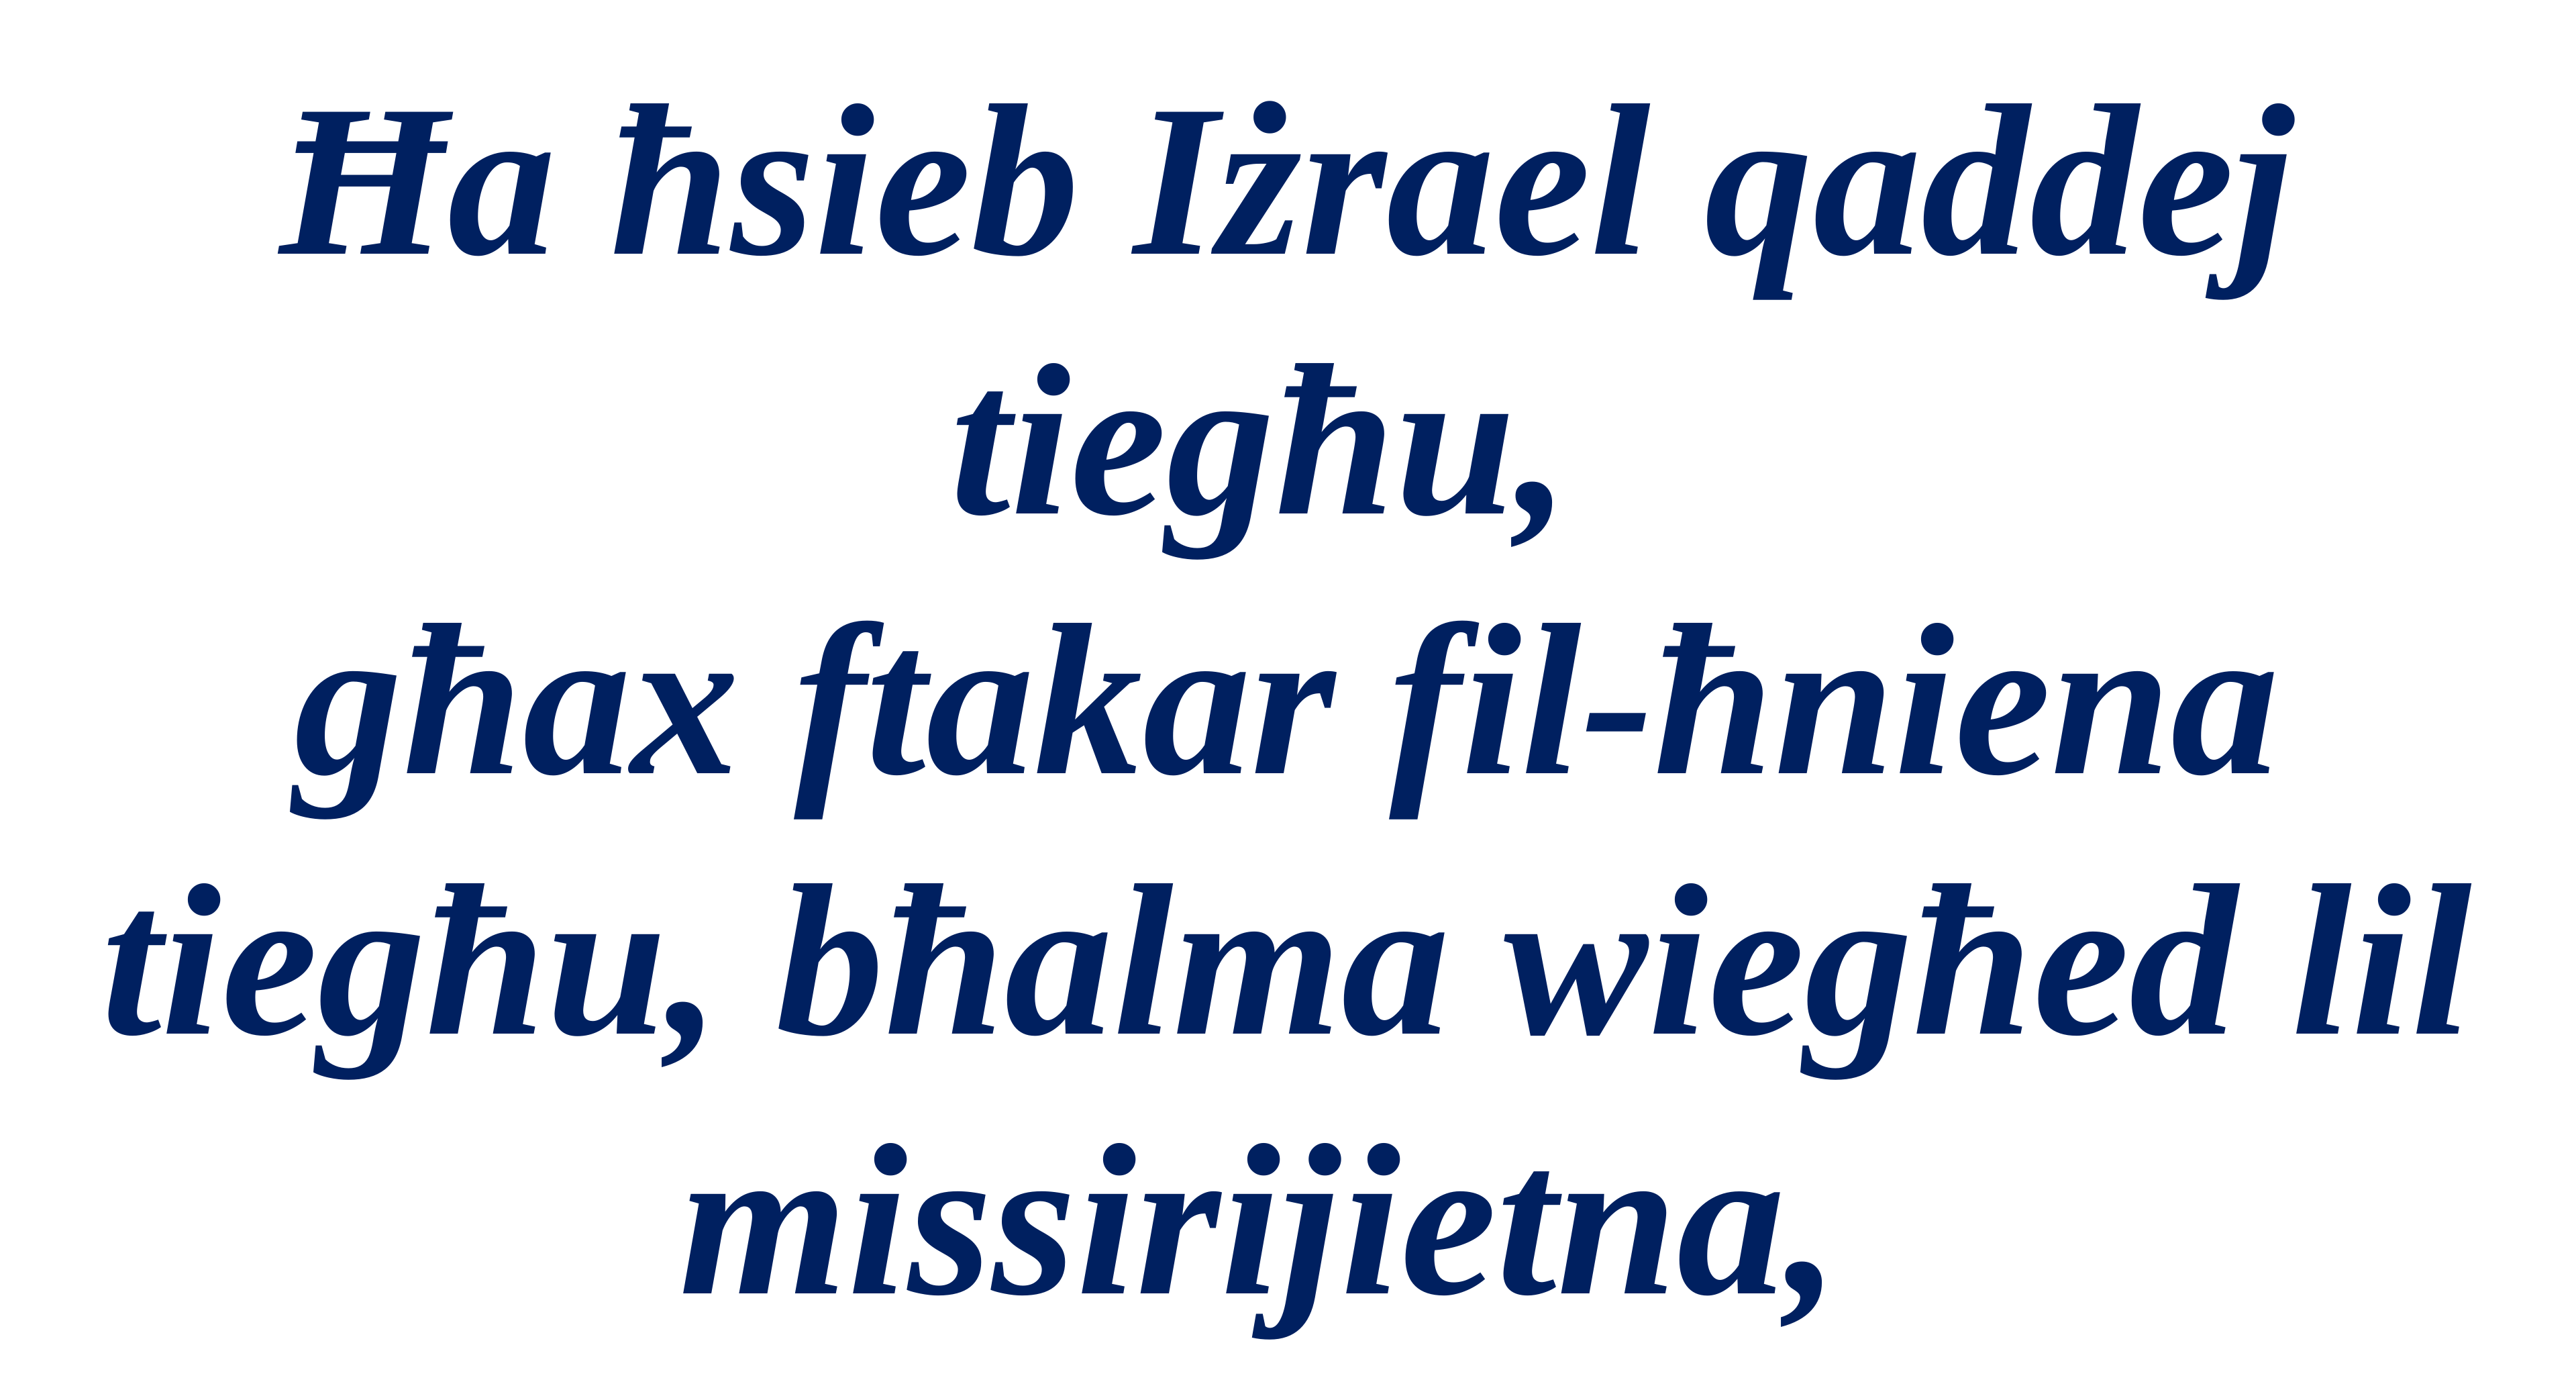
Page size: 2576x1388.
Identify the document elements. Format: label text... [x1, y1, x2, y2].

text_box Ħa ħsieb Iżrael qaddej tiegħu, għax ftakar fil-ħniena tiegħu, bħalma wiegħed lil missirijietna, [35, 30, 2540, 1345]
